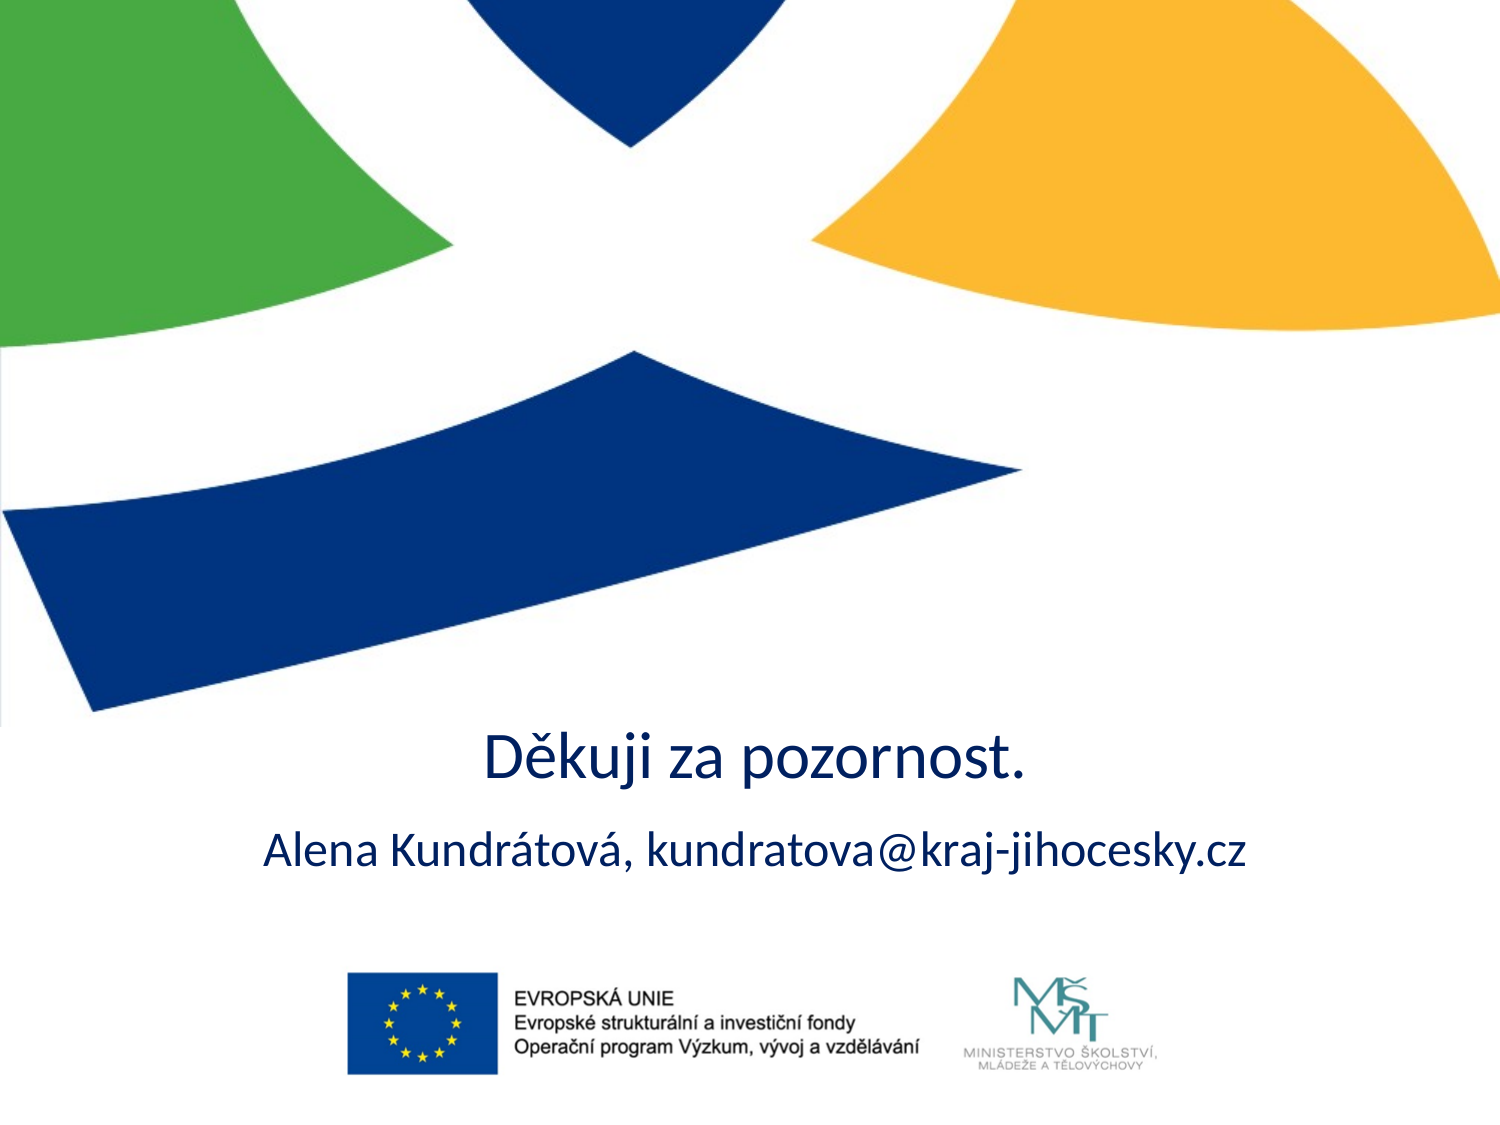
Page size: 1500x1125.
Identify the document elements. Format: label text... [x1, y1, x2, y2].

picture [0, 0, 1500, 727]
text_box Děkuji za pozornost. Alena Kundrátová, kundratova@kraj-jihocesky.cz [100, 736, 1412, 884]
picture [296, 922, 1207, 1125]
